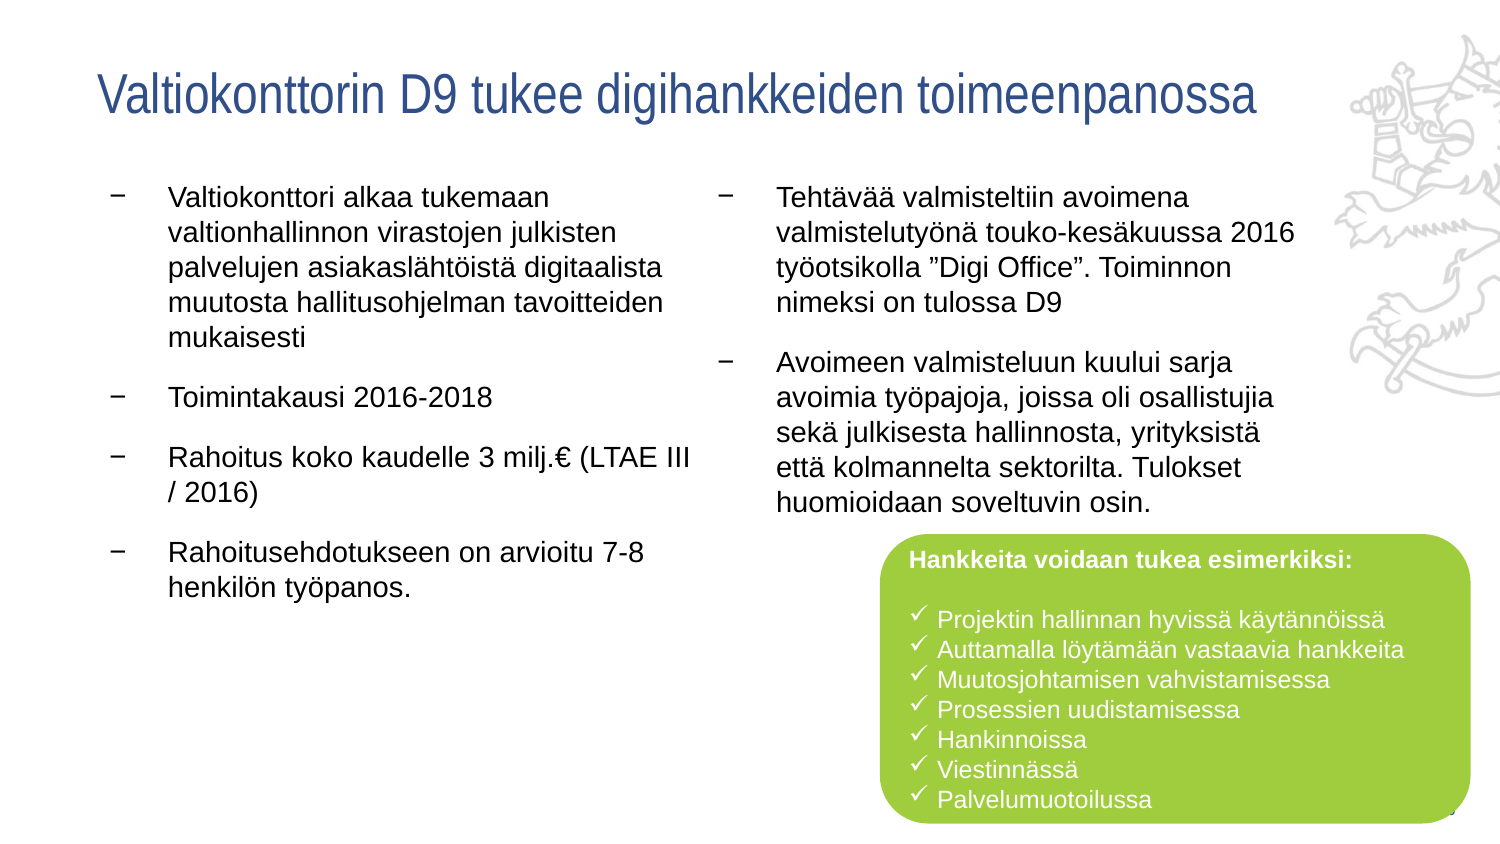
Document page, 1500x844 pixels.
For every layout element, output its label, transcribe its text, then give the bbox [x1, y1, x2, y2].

list Valtiokonttori alkaa tukemaan valtionhallinnon virastojen julkisten palvelujen asiakaslähtöistä digitaalista muutosta hallitusohjelman tavoitteiden mukaisesti Toimintakausi 2016-2018 Rahoitus koko kaudelle 3 milj.€ (LTAE III / 2016) Rahoitusehdotukseen on arvioitu 7-8 henkilön työpanos. [94, 170, 702, 759]
list Tehtävää valmisteltiin avoimena valmistelutyönä touko-kesäkuussa 2016 työotsikolla ”Digi Office”. Toiminnon nimeksi on tulossa D9 Avoimeen valmisteluun kuului sarja avoimia työpajoja, joissa oli osallistujia sekä julkisesta hallinnosta, yrityksistä että kolmannelta sektorilta. Tulokset huomioidaan soveltuvin osin. [702, 170, 1329, 759]
slide_number 6 [1392, 792, 1471, 827]
text_box Hankkeita voidaan tukea esimerkiksi: Projektin hallinnan hyvissä käytännöissä Auttamalla löytämään vastaavia hankkeita Muutosjohtamisen vahvistamisessa Prosessien uudistamisessa Hankinnoissa Viestinnässä Palvelumuotoilussa [877, 531, 1473, 826]
title Valtiokonttorin D9 tukee digihankkeiden toimeenpanossa [82, 17, 1294, 164]
picture [1274, 0, 1500, 434]
